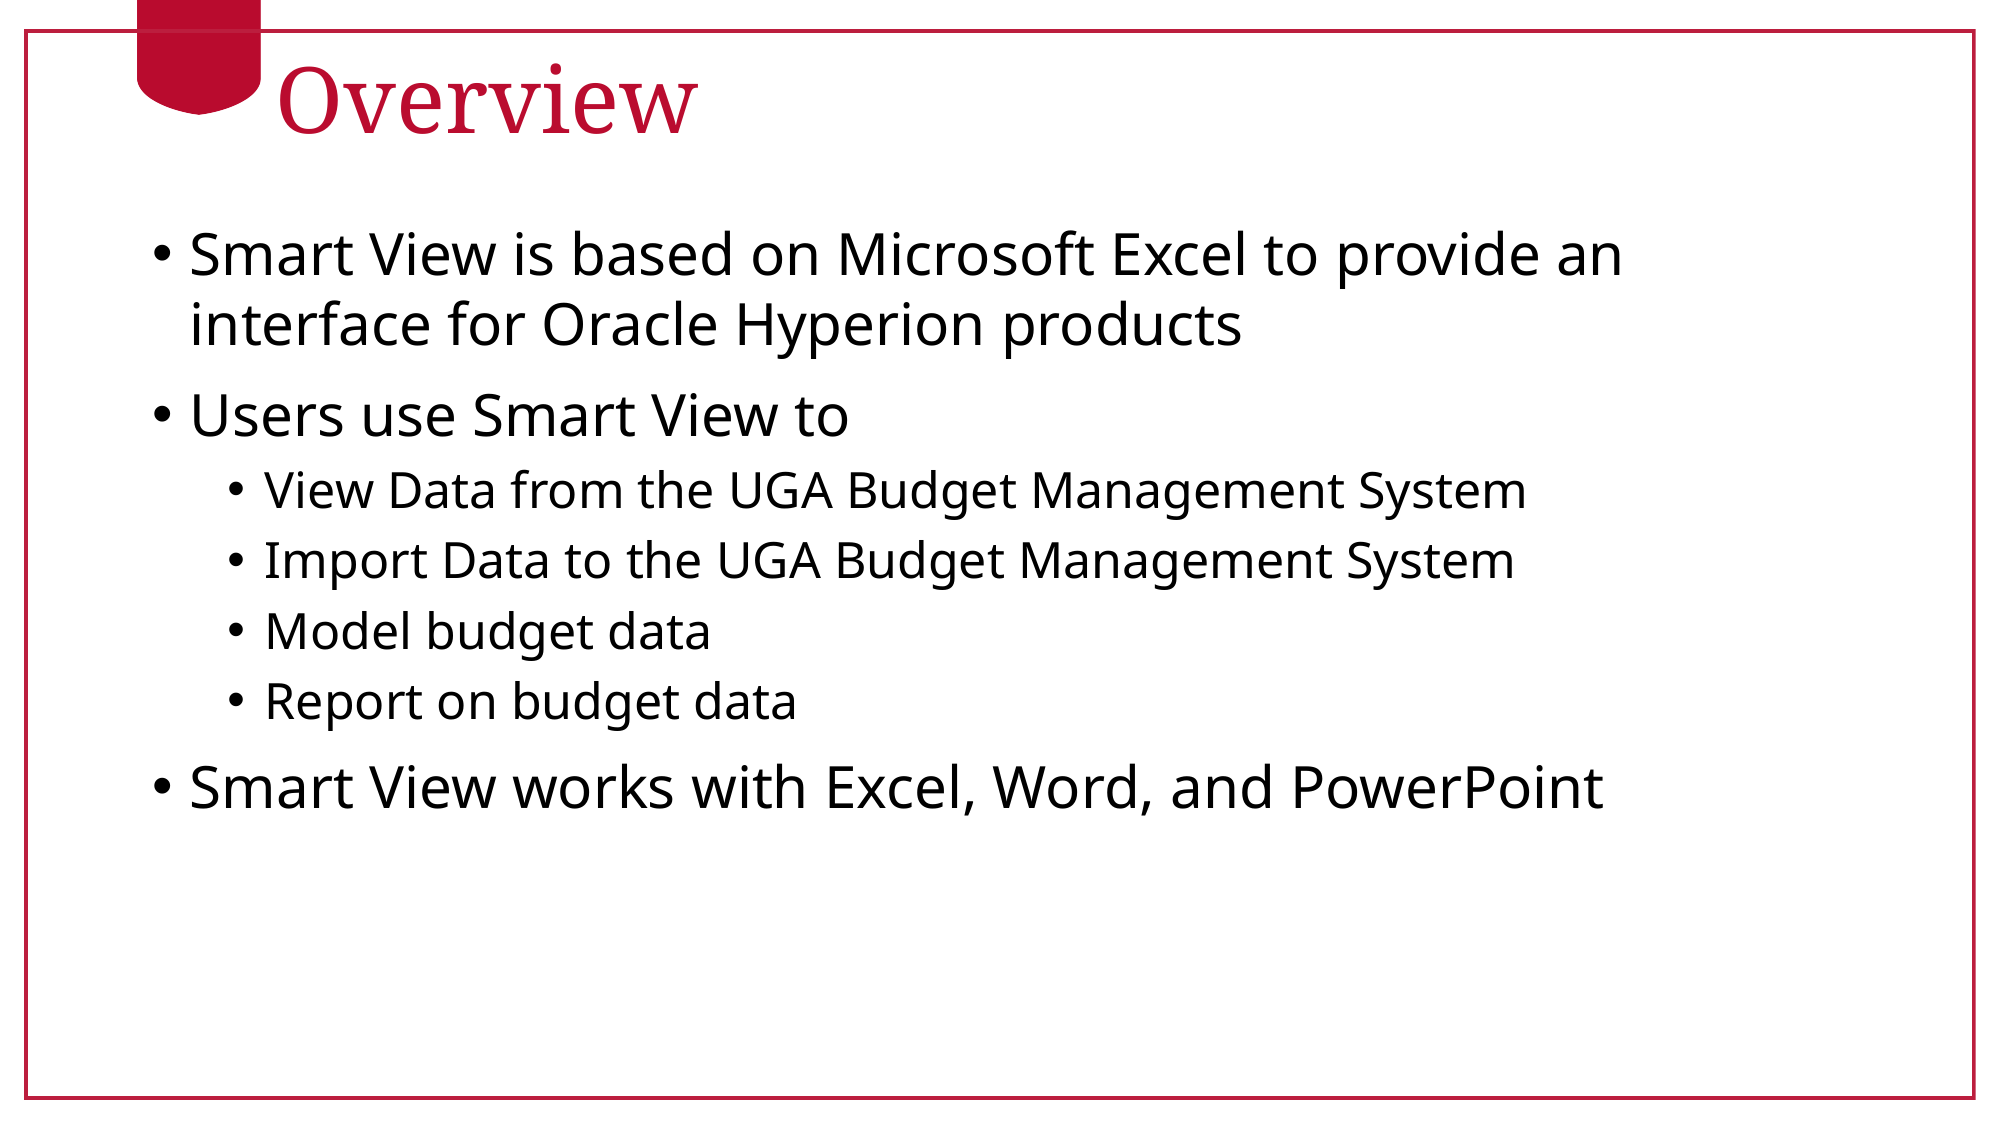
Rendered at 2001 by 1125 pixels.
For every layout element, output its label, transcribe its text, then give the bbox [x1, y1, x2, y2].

picture [137, 0, 261, 29]
title Overview [260, 33, 1863, 174]
list Smart View is based on Microsoft Excel to provide an interface for Oracle Hyperion products Users use Smart View to View Data from the UGA Budget Management System Import Data to the UGA Budget Management System Model budget data Report on budget data Smart View works with Excel, Word, and PowerPoint [137, 209, 1863, 1042]
picture [137, 33, 260, 115]
